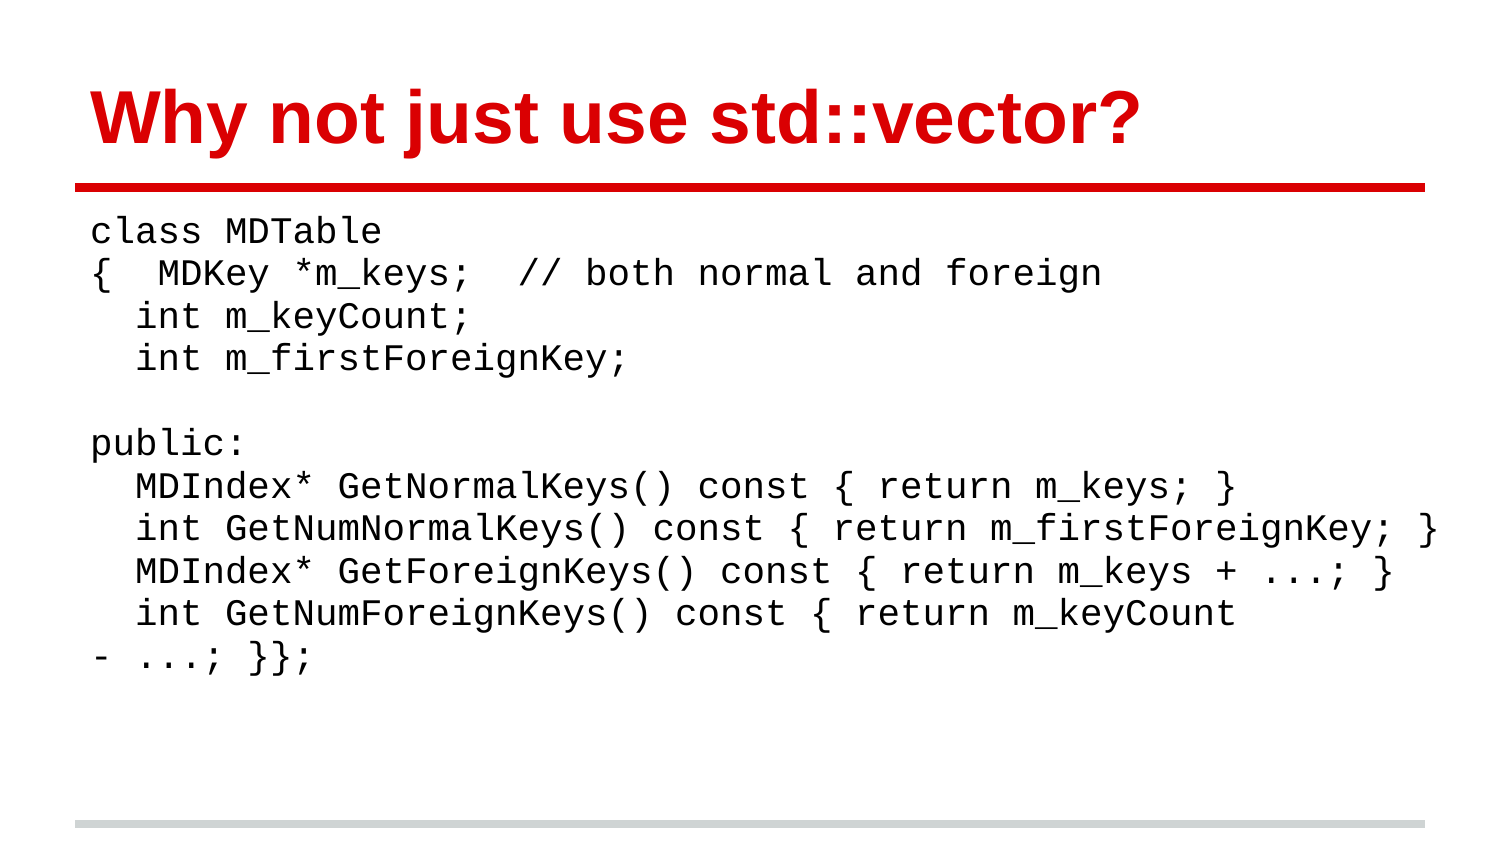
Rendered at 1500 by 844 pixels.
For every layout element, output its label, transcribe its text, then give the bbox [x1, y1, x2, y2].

title Why not just use std::vector? [75, 33, 1425, 175]
text_box class MDTable { MDKey *m_keys; // both normal and foreign int m_keyCount; int m_firstForeignKey; public: MDIndex* GetNormalKeys() const { return m_keys; } int GetNumNormalKeys() const { return m_firstForeignKey; } MDIndex* GetForeignKeys() const { return m_keys + ...; } int GetNumForeignKeys() const { return m_keyCount - ...; }}; [74, 196, 1494, 808]
